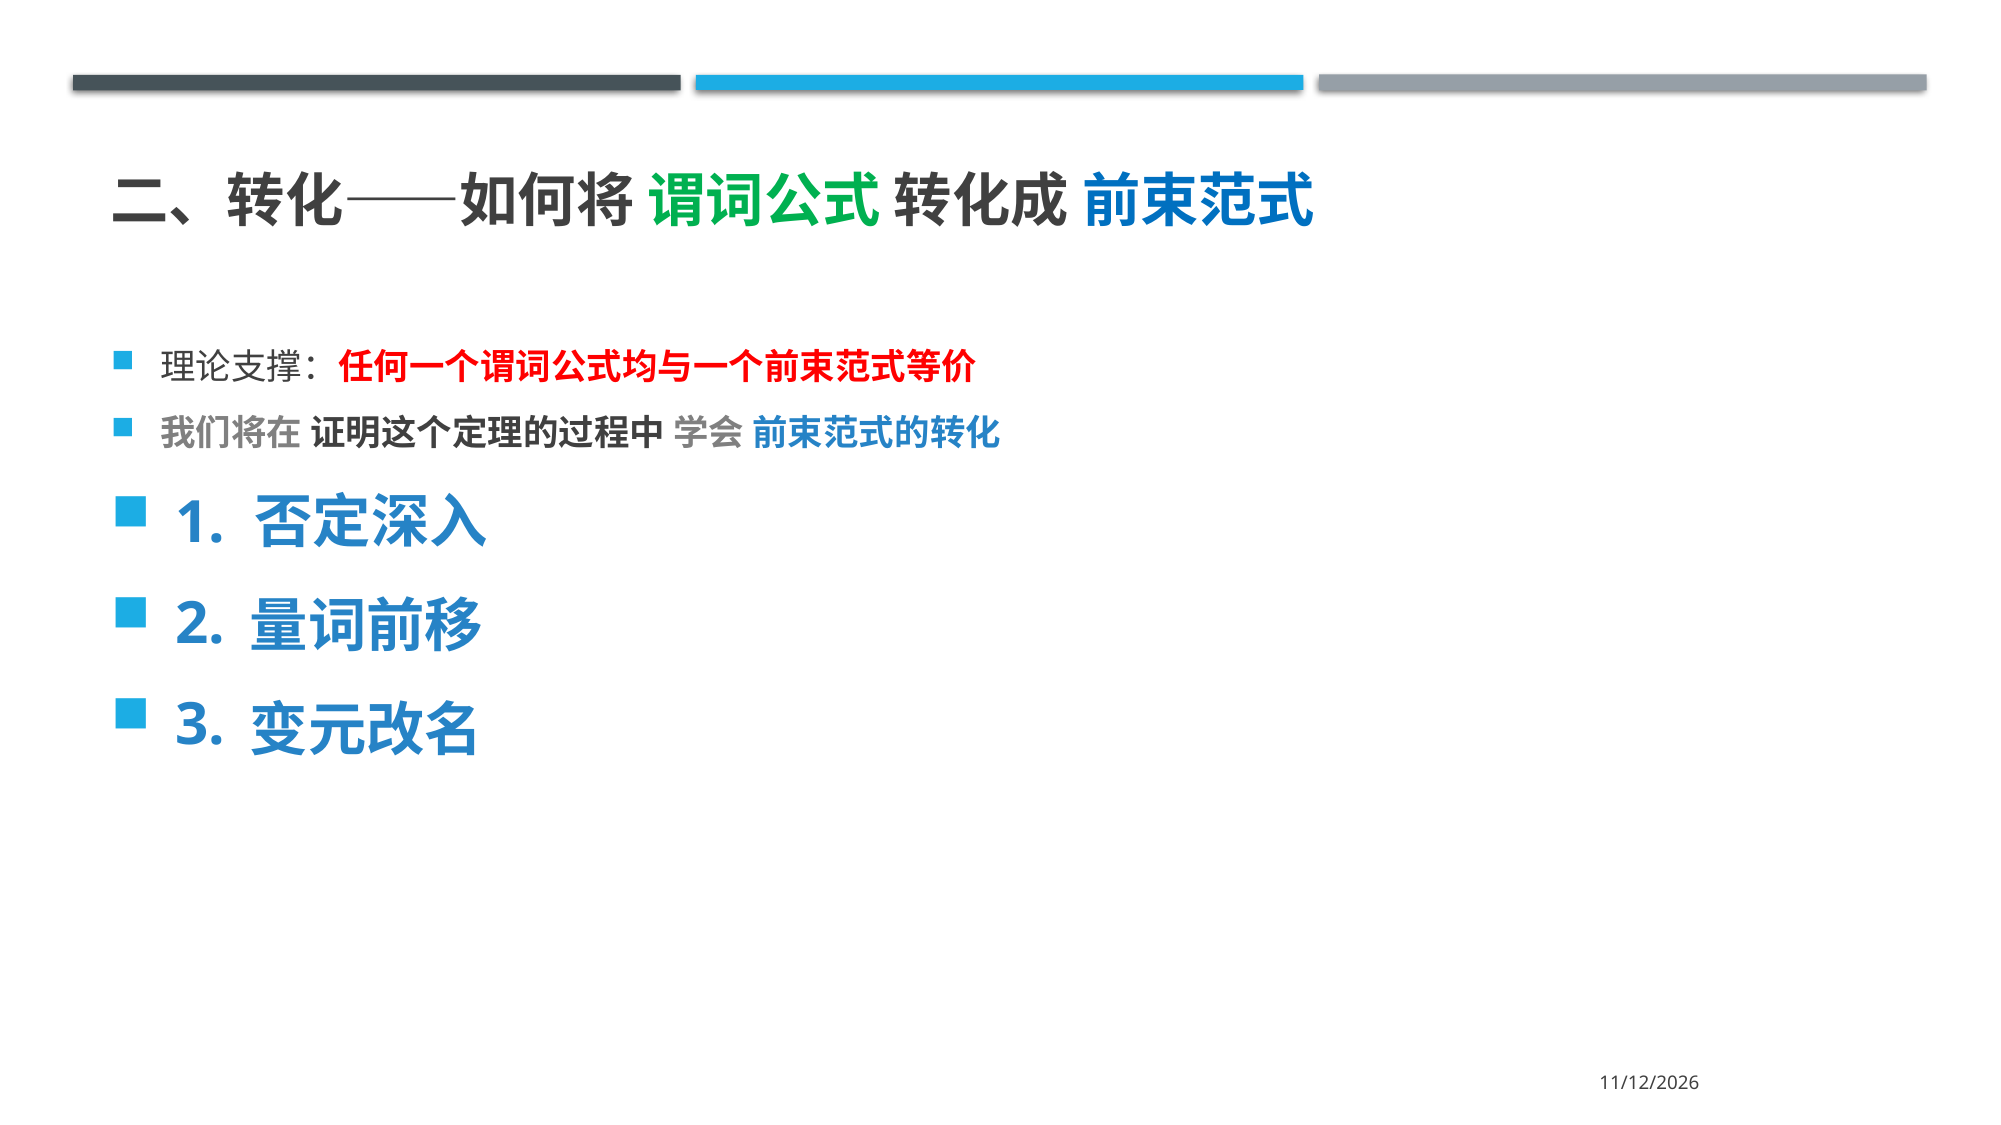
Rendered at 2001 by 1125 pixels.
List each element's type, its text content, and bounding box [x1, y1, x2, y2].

title 二、转化——如何将 谓词公式 转化成 前束范式 [95, 115, 1905, 311]
text_box 量词前移 [234, 573, 511, 657]
list 理论支撑：任何一个谓词公式均与一个前束范式等价 我们将在 证明这个定理的过程中 学会 前束范式的转化 1. 否定深入 2. 3. [95, 332, 1905, 981]
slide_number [1575, 1053, 1715, 1114]
text_box 变元改名 [234, 678, 511, 761]
